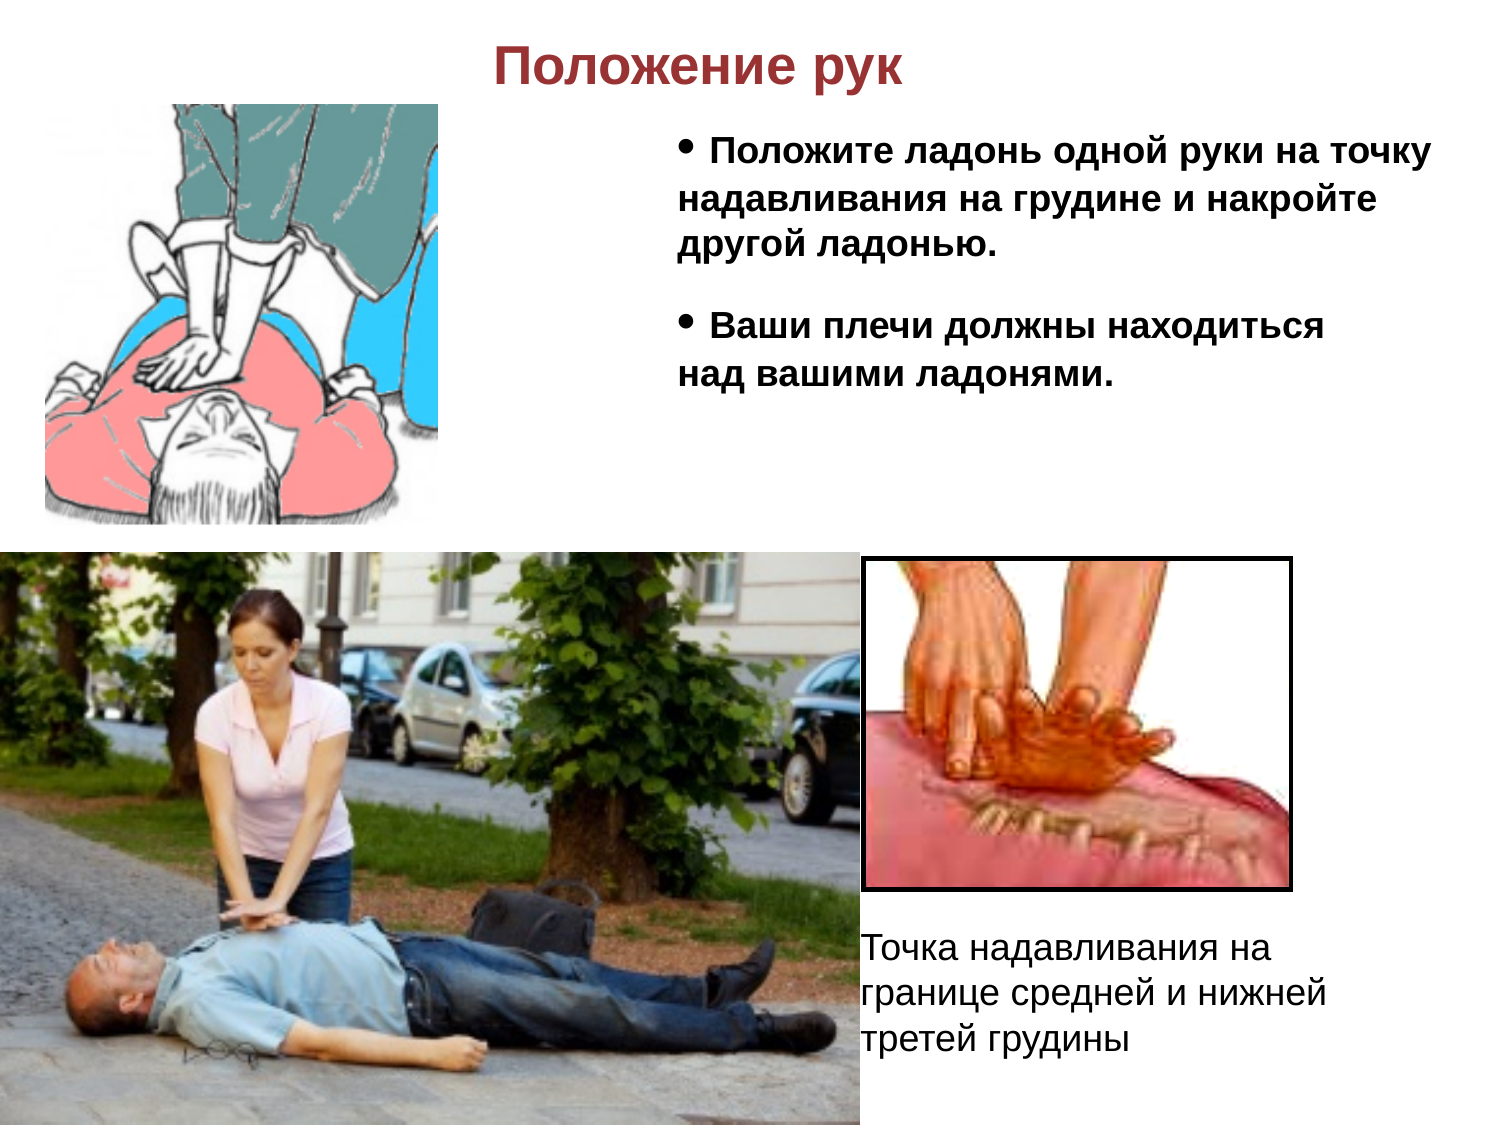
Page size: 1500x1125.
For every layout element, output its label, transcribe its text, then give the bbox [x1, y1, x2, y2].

text_box Точка надавливания на границе средней и нижней третей грудины [864, 915, 1405, 1066]
text_box Положение рук [478, 22, 1458, 87]
picture [0, 552, 860, 1125]
picture [44, 104, 439, 528]
picture [865, 560, 1289, 888]
text_box • Положите ладонь одной руки на точку надавливания на грудине и накройте другой ладонью. • Ваши плечи должны находиться над вашими ладонями. [663, 105, 1500, 402]
